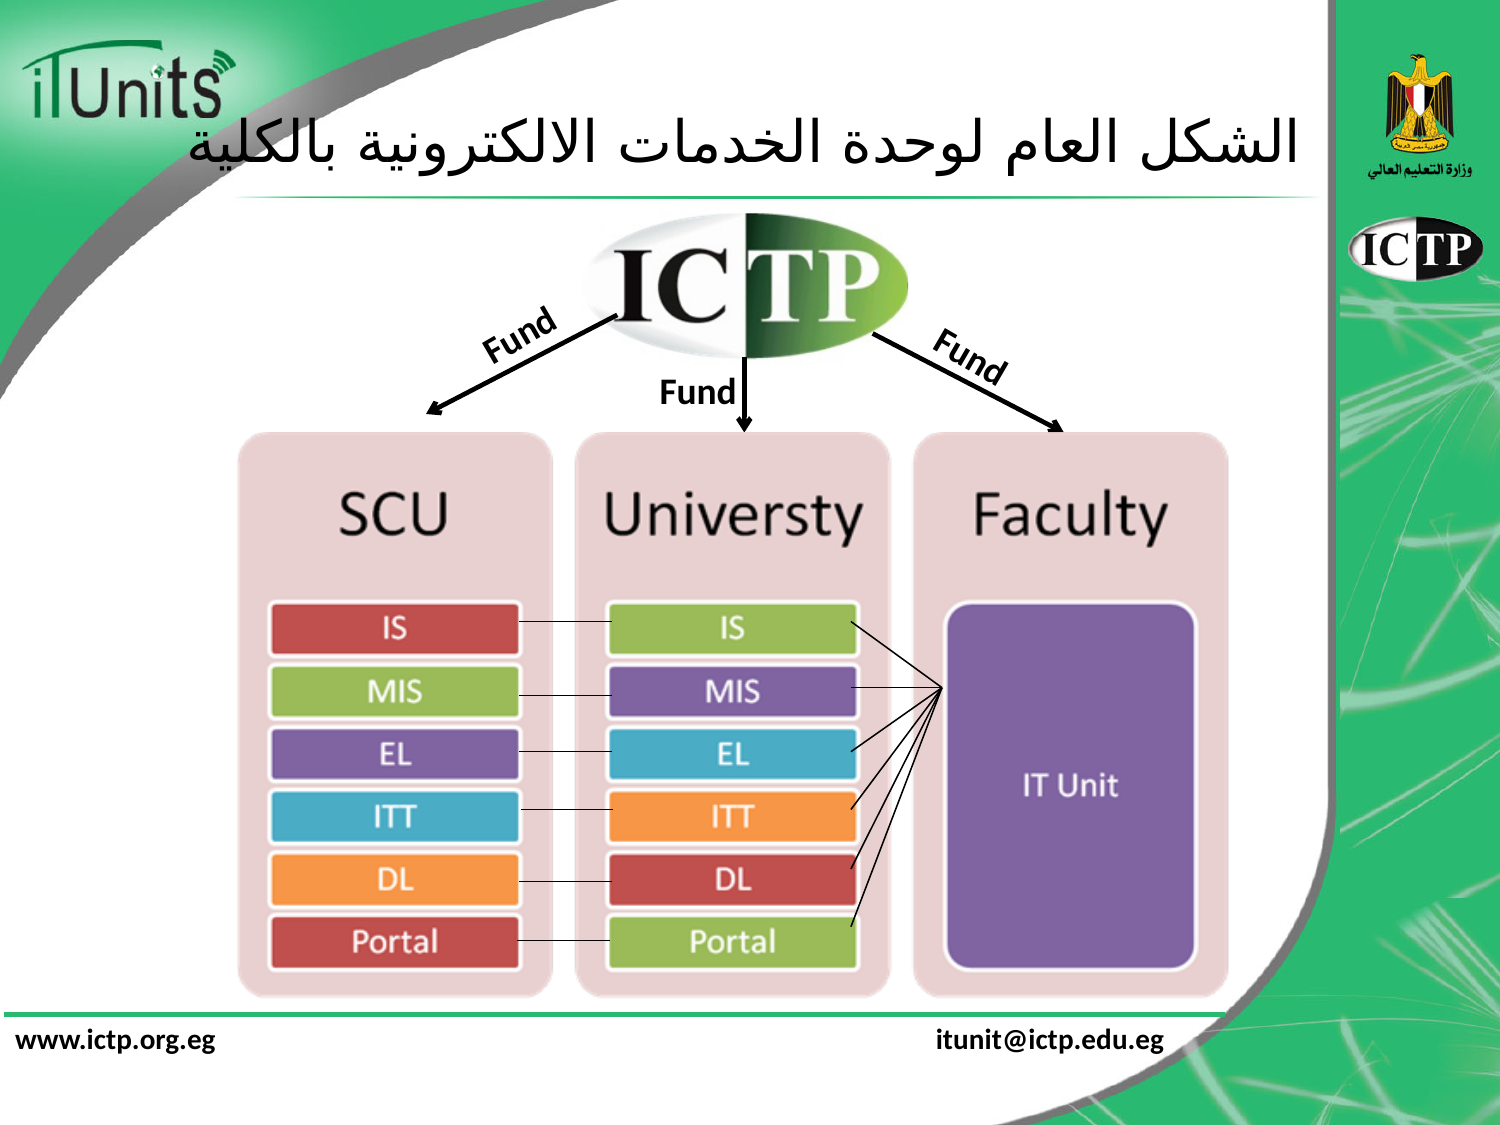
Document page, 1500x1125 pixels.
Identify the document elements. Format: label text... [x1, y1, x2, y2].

picture [0, 0, 1500, 1125]
title الشكل العام لوحدة الخدمات الالكترونية بالكلية [75, 45, 1317, 233]
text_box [236, 207, 1230, 1001]
